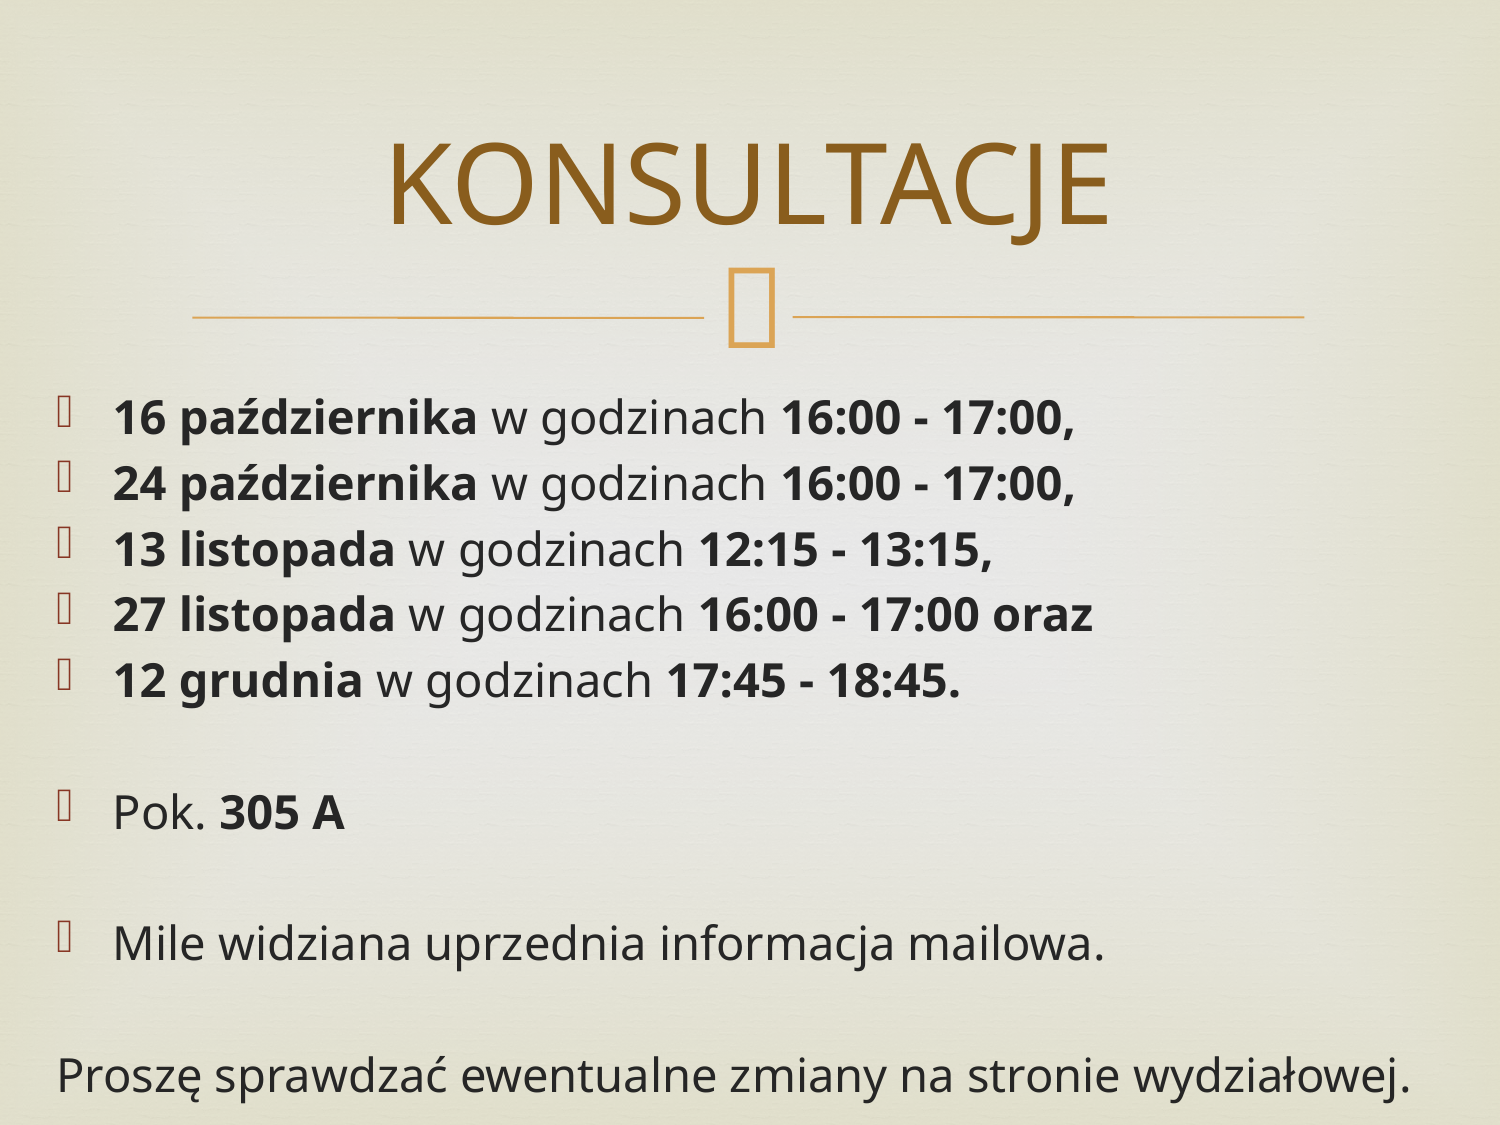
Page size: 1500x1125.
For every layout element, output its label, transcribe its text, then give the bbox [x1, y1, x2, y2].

title KONSULTACJE [112, 93, 1386, 267]
list 16 października w godzinach 16:00 - 17:00, 24 października w godzinach 16:00 - 17:00, 13 listopada w godzinach 12:15 - 13:15, 27 listopada w godzinach 16:00 - 17:00 oraz 12 grudnia w godzinach 17:45 - 18:45. Pok. 305 A Mile widziana uprzednia informacja mailowa. Proszę sprawdzać ewentualne zmiany na stronie wydziałowej. [41, 314, 1471, 1125]
